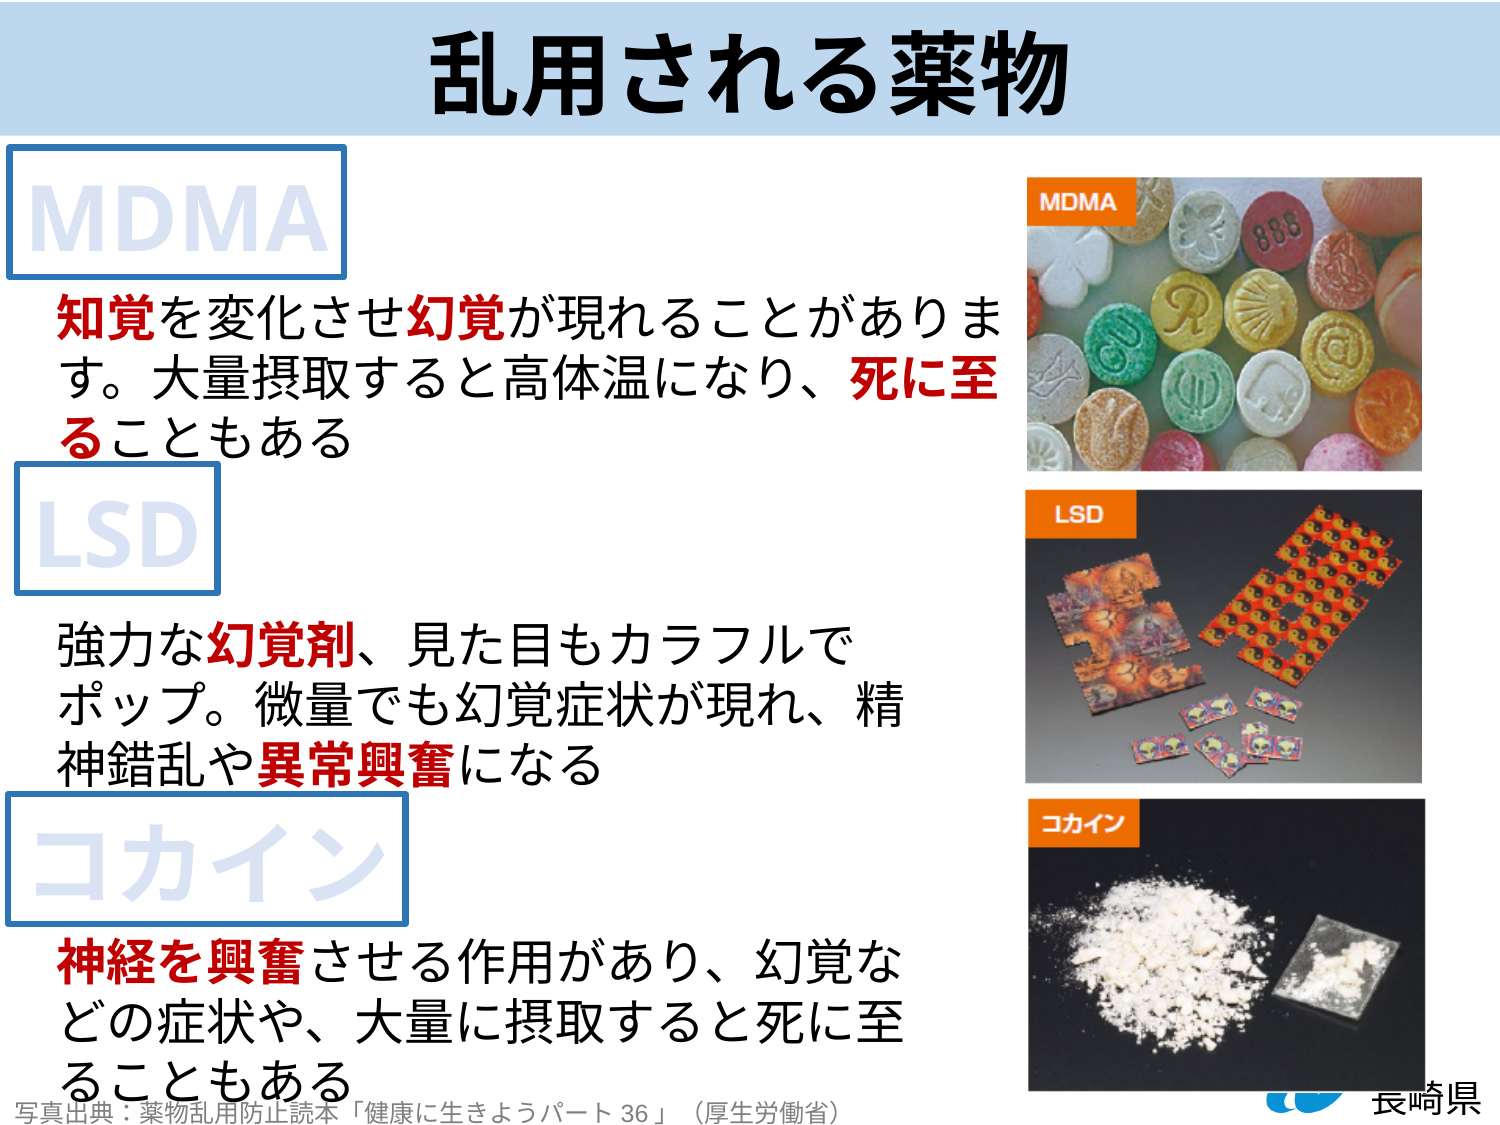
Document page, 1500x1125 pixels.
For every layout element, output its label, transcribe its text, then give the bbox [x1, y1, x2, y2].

text_box 強力な幻覚剤、見た目もカラフルでポップ。微量でも幻覚症状が現れ、精神錯乱や異常興奮になる [41, 605, 950, 801]
text_box LSD [17, 463, 218, 594]
text_box MDMA [9, 147, 344, 277]
picture [1027, 796, 1427, 1120]
text_box 写真出典：薬物乱用防止読本「健康に生きようパート36」（厚生労働省） [0, 1090, 881, 1125]
text_box 長崎県 [1327, 1067, 1500, 1125]
text_box 知覚を変化させ幻覚が現れることがあります。大量摂取すると高体温になり、死に至ることもある [41, 278, 1024, 474]
text_box 神経を興奮させる作用があり、幻覚などの症状や、大量に摂取すると死に至ることもある [41, 922, 950, 1118]
text_box 乱用される薬物 [0, 2, 1500, 136]
text_box コカイン [8, 794, 406, 924]
picture [1027, 176, 1422, 473]
picture [1024, 487, 1422, 785]
